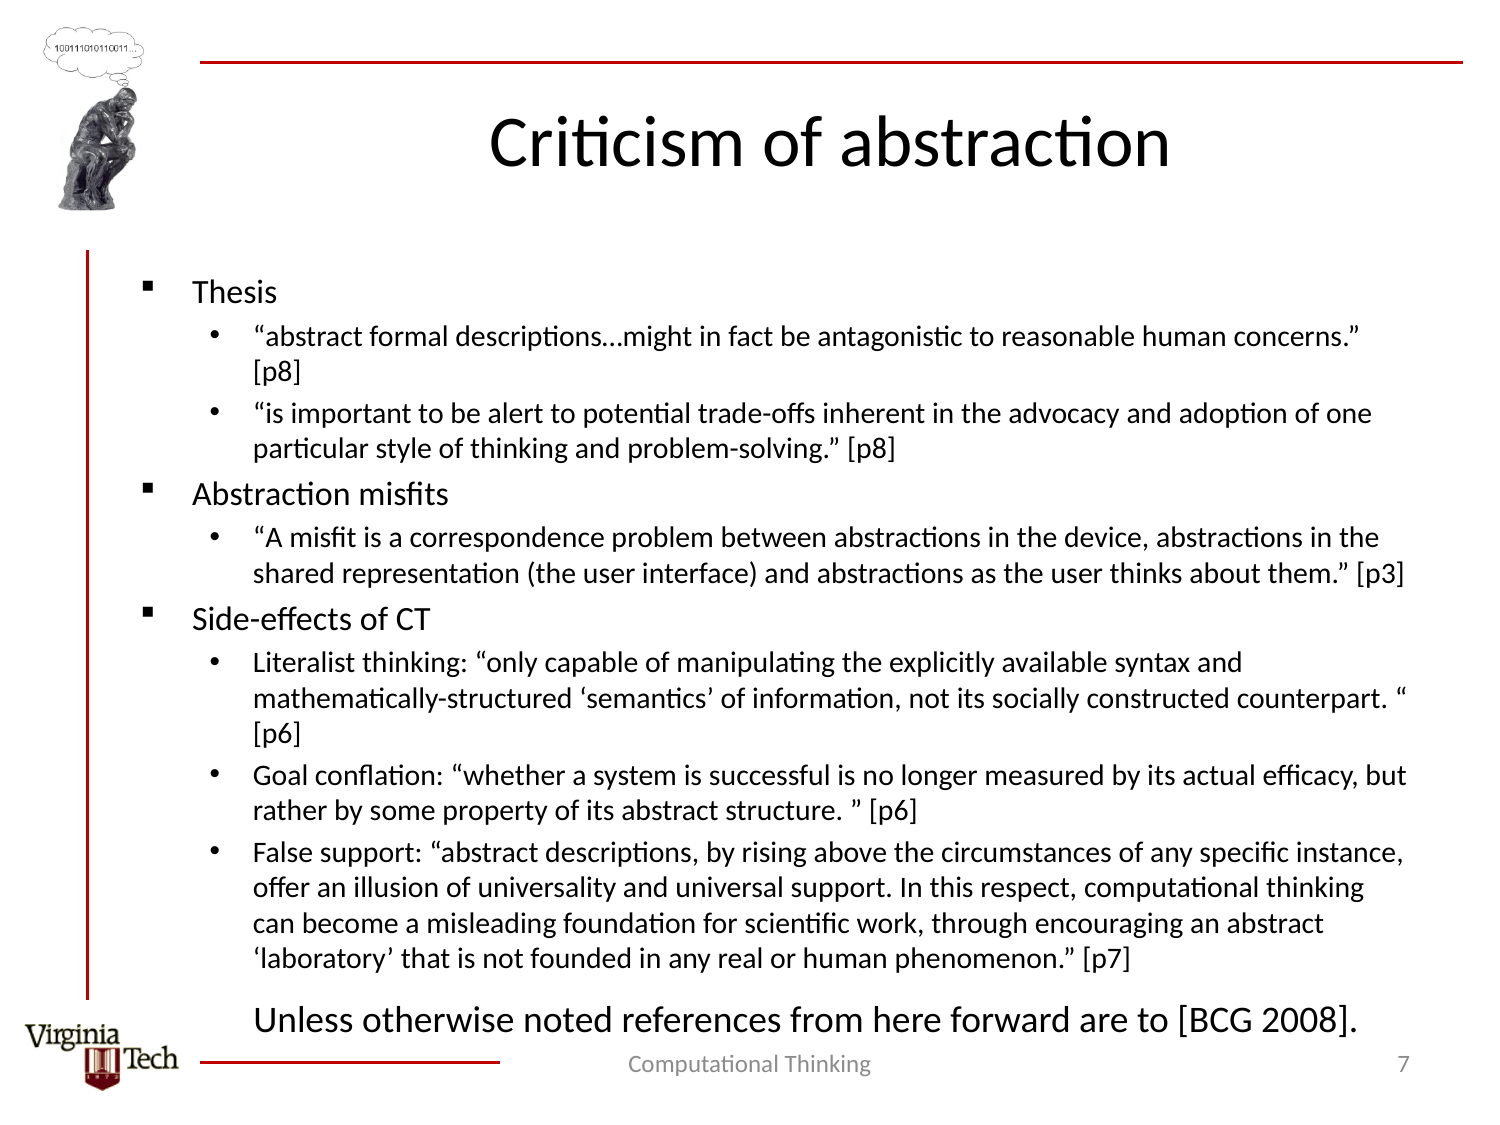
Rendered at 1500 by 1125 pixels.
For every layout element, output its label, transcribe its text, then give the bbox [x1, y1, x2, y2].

text_box Unless otherwise noted references from here forward are to [BCG 2008]. [238, 987, 1384, 1048]
title Criticism of abstraction [200, 75, 1463, 200]
footer Computational Thinking [512, 1048, 988, 1093]
picture [24, 1024, 179, 1091]
picture [37, 24, 150, 214]
slide_number 7 [1074, 1033, 1425, 1093]
list Thesis “abstract formal descriptions…might in fact be antagonistic to reasonable human concerns.” [p8] “is important to be alert to potential trade-offs inherent in the advocacy and adoption of one particular style of thinking and problem-solving.” [p8] Abstraction misfits “A misfit is a correspondence problem between abstractions in the device, abstractions in the shared representation (the user interface) and abstractions as the user thinks about them.” [p3] Side-effects of CT Literalist thinking: “only capable of manipulating the explicitly available syntax and mathematically-structured ‘semantics’ of information, not its socially constructed counterpart. “ [p6] Goal conflation: “whether a system is successful is no longer measured by its actual efficacy, but rather by some property of its abstract structure. ” [p6] False support: “abstract descriptions, by rising above the circumstances of any specific instance, offer an illusion of universality and universal support. In this respect, computational thinking can become a misleading foundation for scientific work, through encouraging an abstract ‘laboratory’ that is not founded in any real or human phenomenon.” [p7] [125, 262, 1425, 1005]
